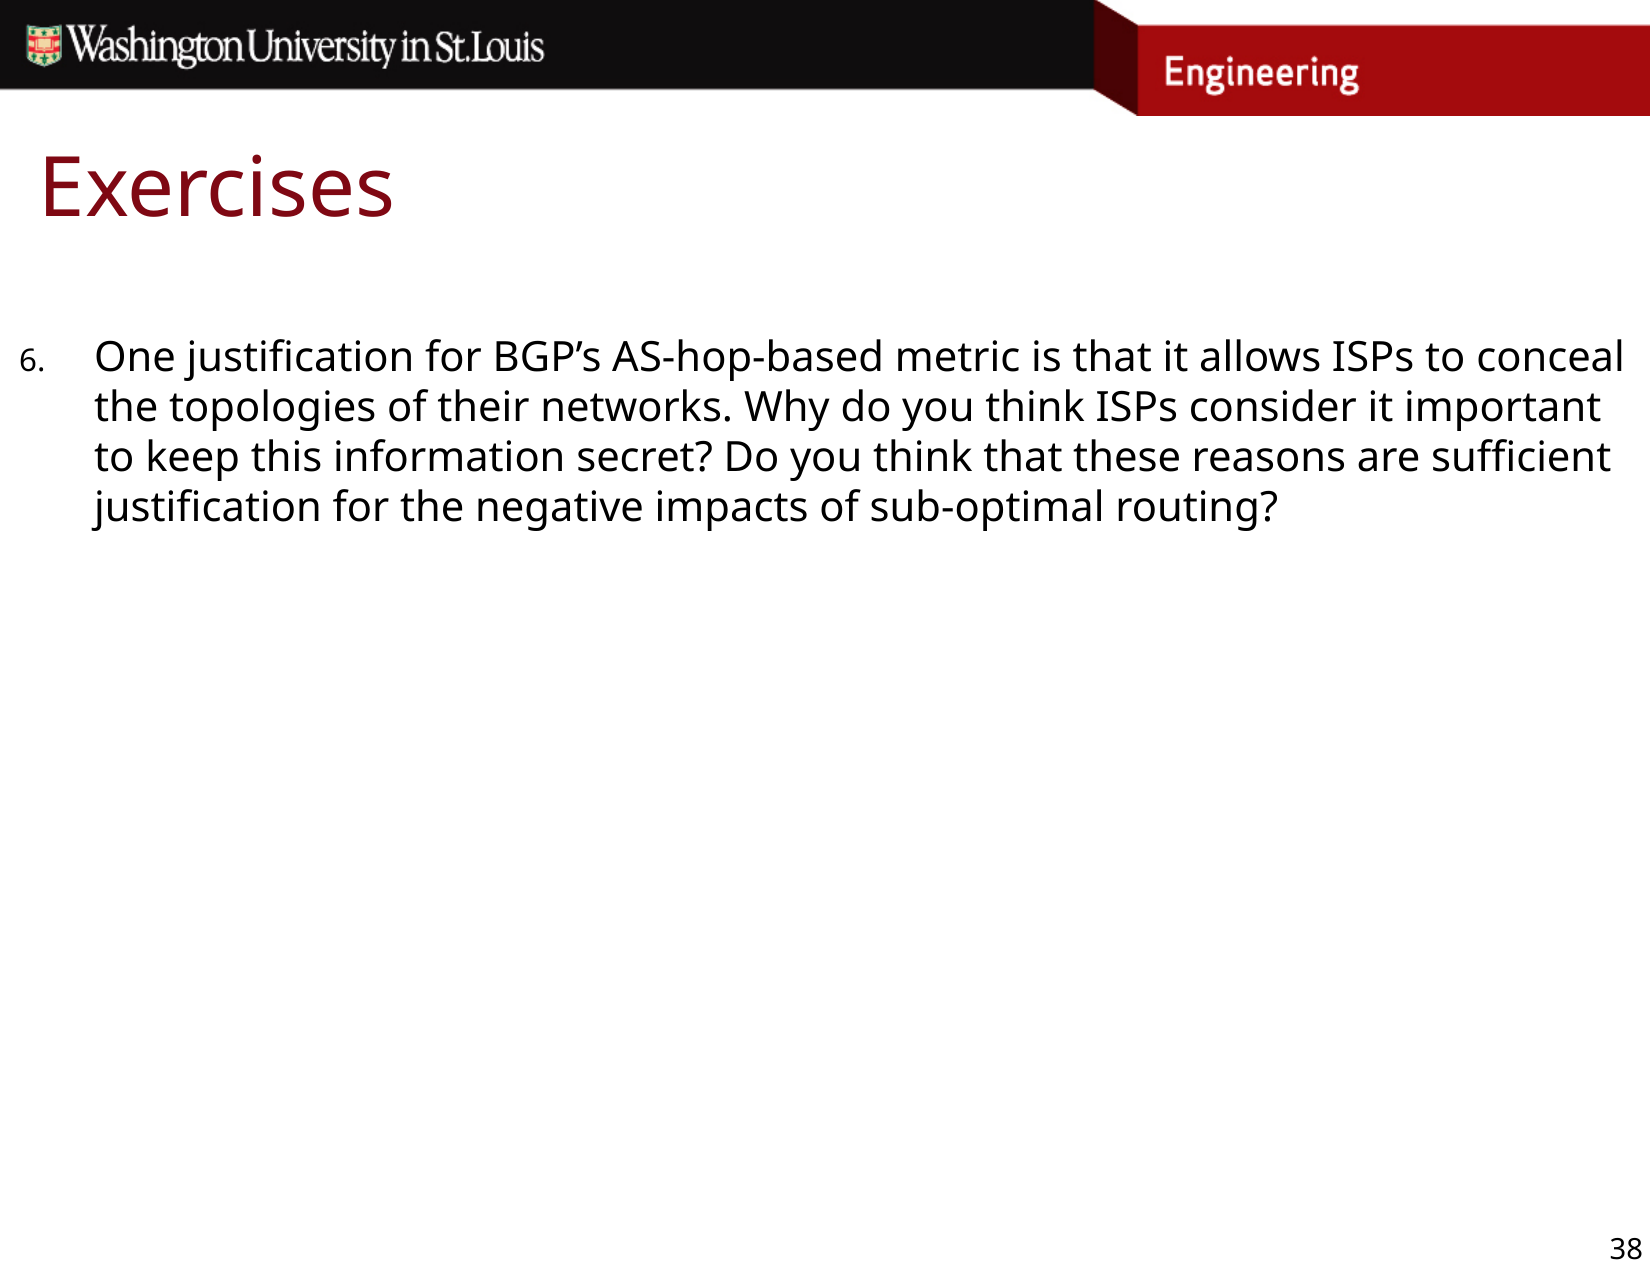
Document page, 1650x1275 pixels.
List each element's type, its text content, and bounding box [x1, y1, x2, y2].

title Exercises [21, 105, 1602, 262]
picture [0, 0, 1650, 116]
list One justification for BGP’s AS-hop-based metric is that it allows ISPs to conceal the topologies of their networks. Why do you think ISPs consider it important to keep this information secret? Do you think that these reasons are sufficient justification for the negative impacts of sub-optimal routing? [2, 321, 1650, 1275]
slide_number 38 [1577, 1225, 1650, 1275]
